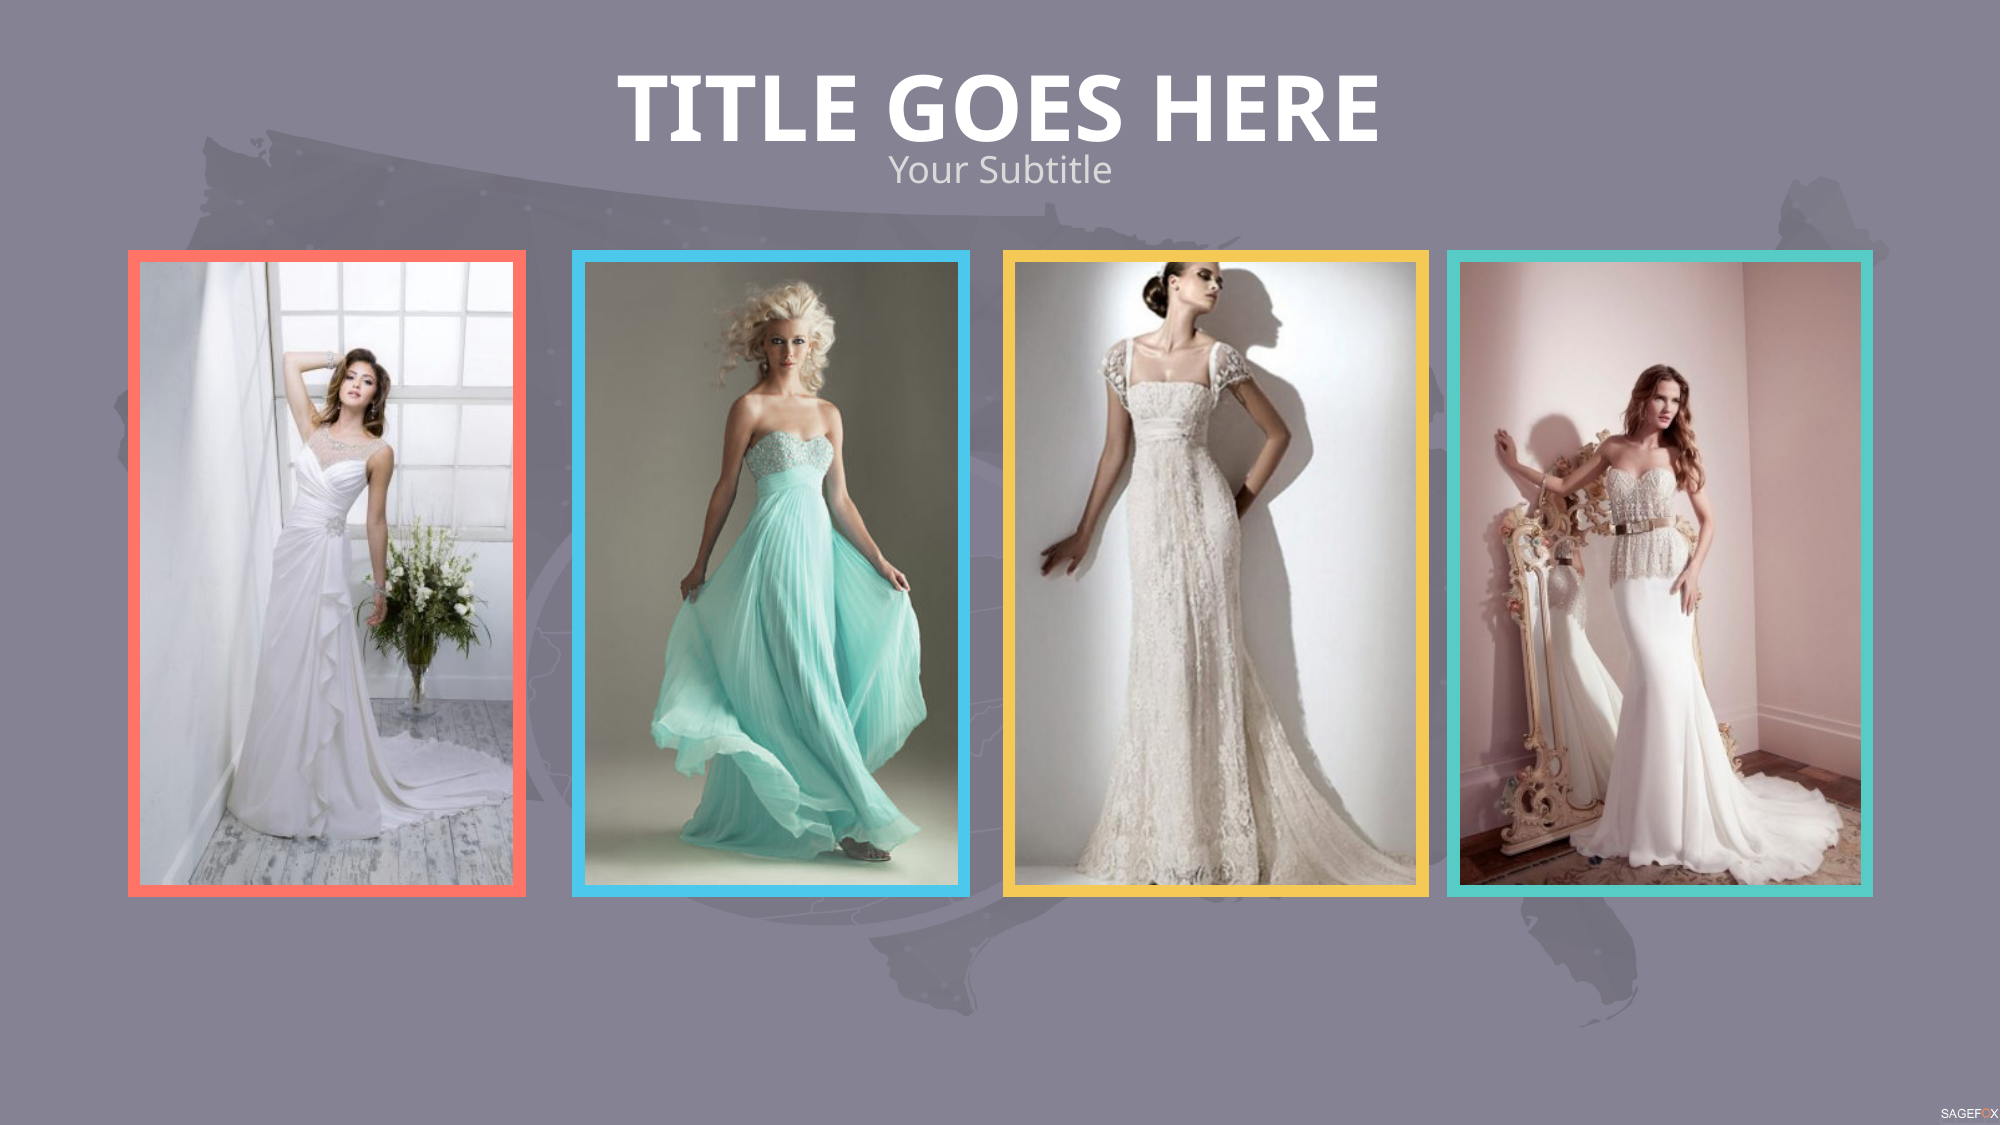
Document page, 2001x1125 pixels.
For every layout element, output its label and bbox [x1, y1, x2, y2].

text_box [548, 42, 1452, 199]
picture [1015, 262, 1417, 885]
picture [584, 262, 958, 885]
picture [140, 262, 514, 885]
picture [1459, 262, 1861, 885]
picture [1940, 0, 2001, 1125]
